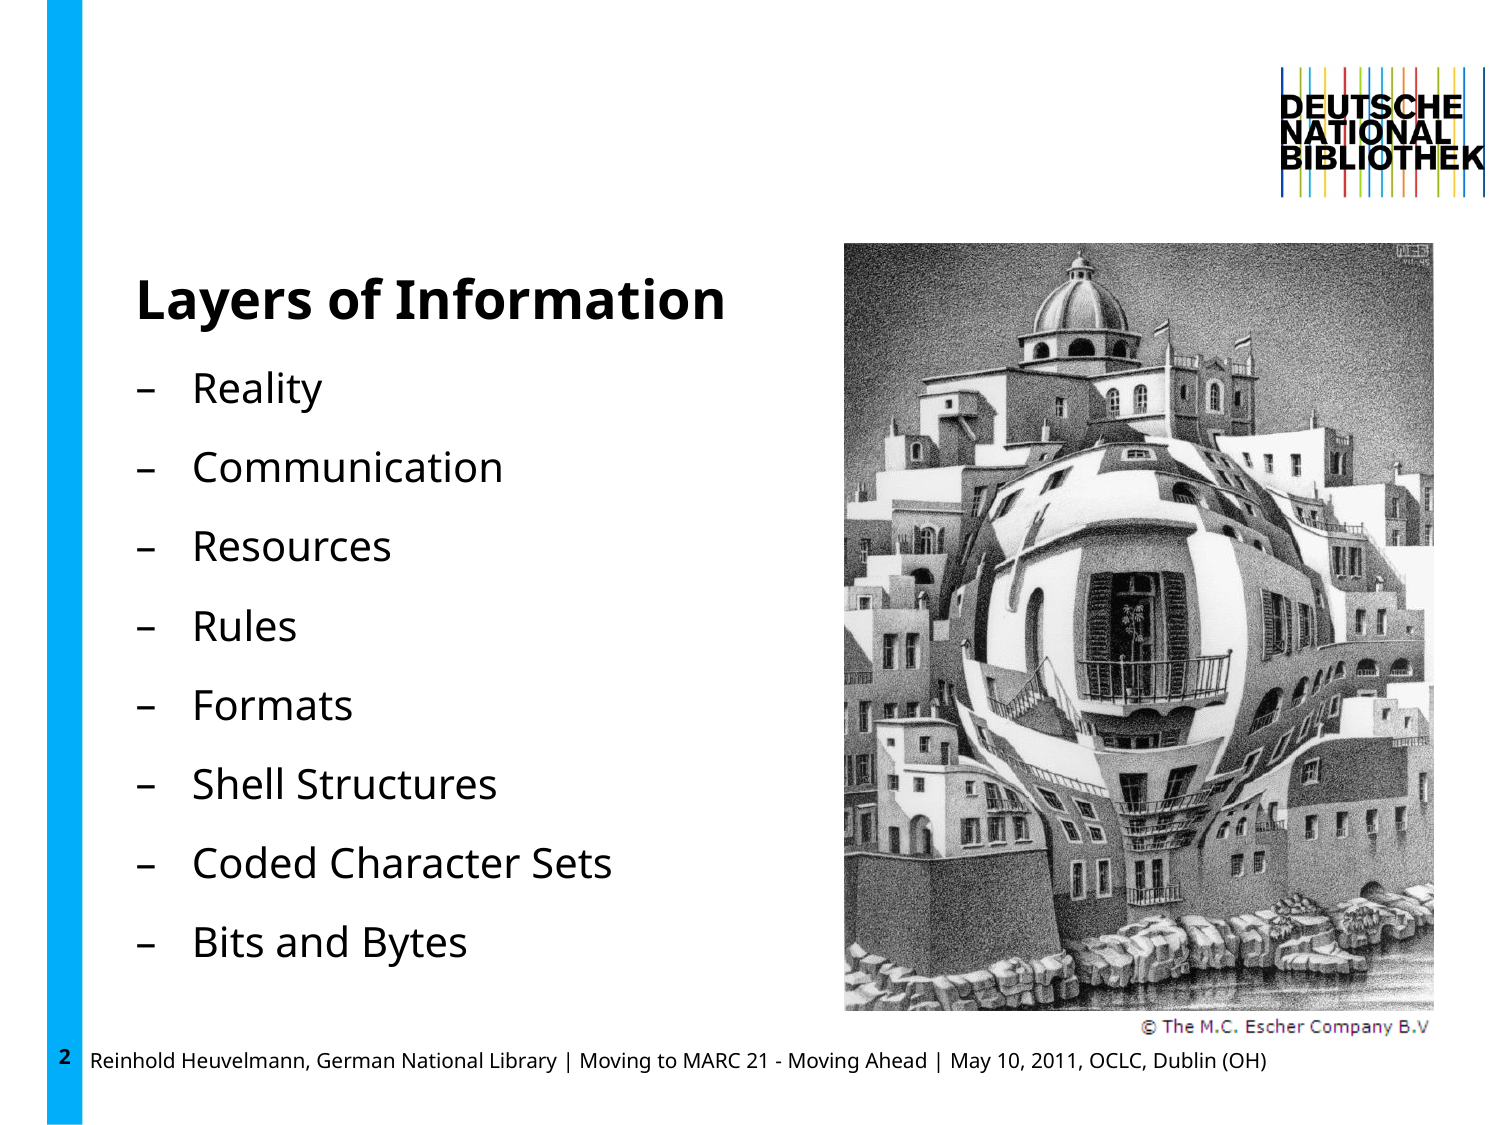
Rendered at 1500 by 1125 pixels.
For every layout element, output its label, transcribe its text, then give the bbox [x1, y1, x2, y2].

footer Reinhold Heuvelmann, German National Library | Moving to MARC 21 - Moving Ahead | May 10, 2011, OCLC, Dublin (OH) [84, 1047, 1377, 1073]
picture [844, 243, 1444, 1050]
text_box 2 [47, 0, 83, 1125]
picture [1281, 66, 1485, 198]
title Layers of Information [135, 265, 839, 339]
list Reality Communication Resources Rules Formats Shell Structures Coded Character Sets Bits and Bytes [135, 361, 839, 1004]
